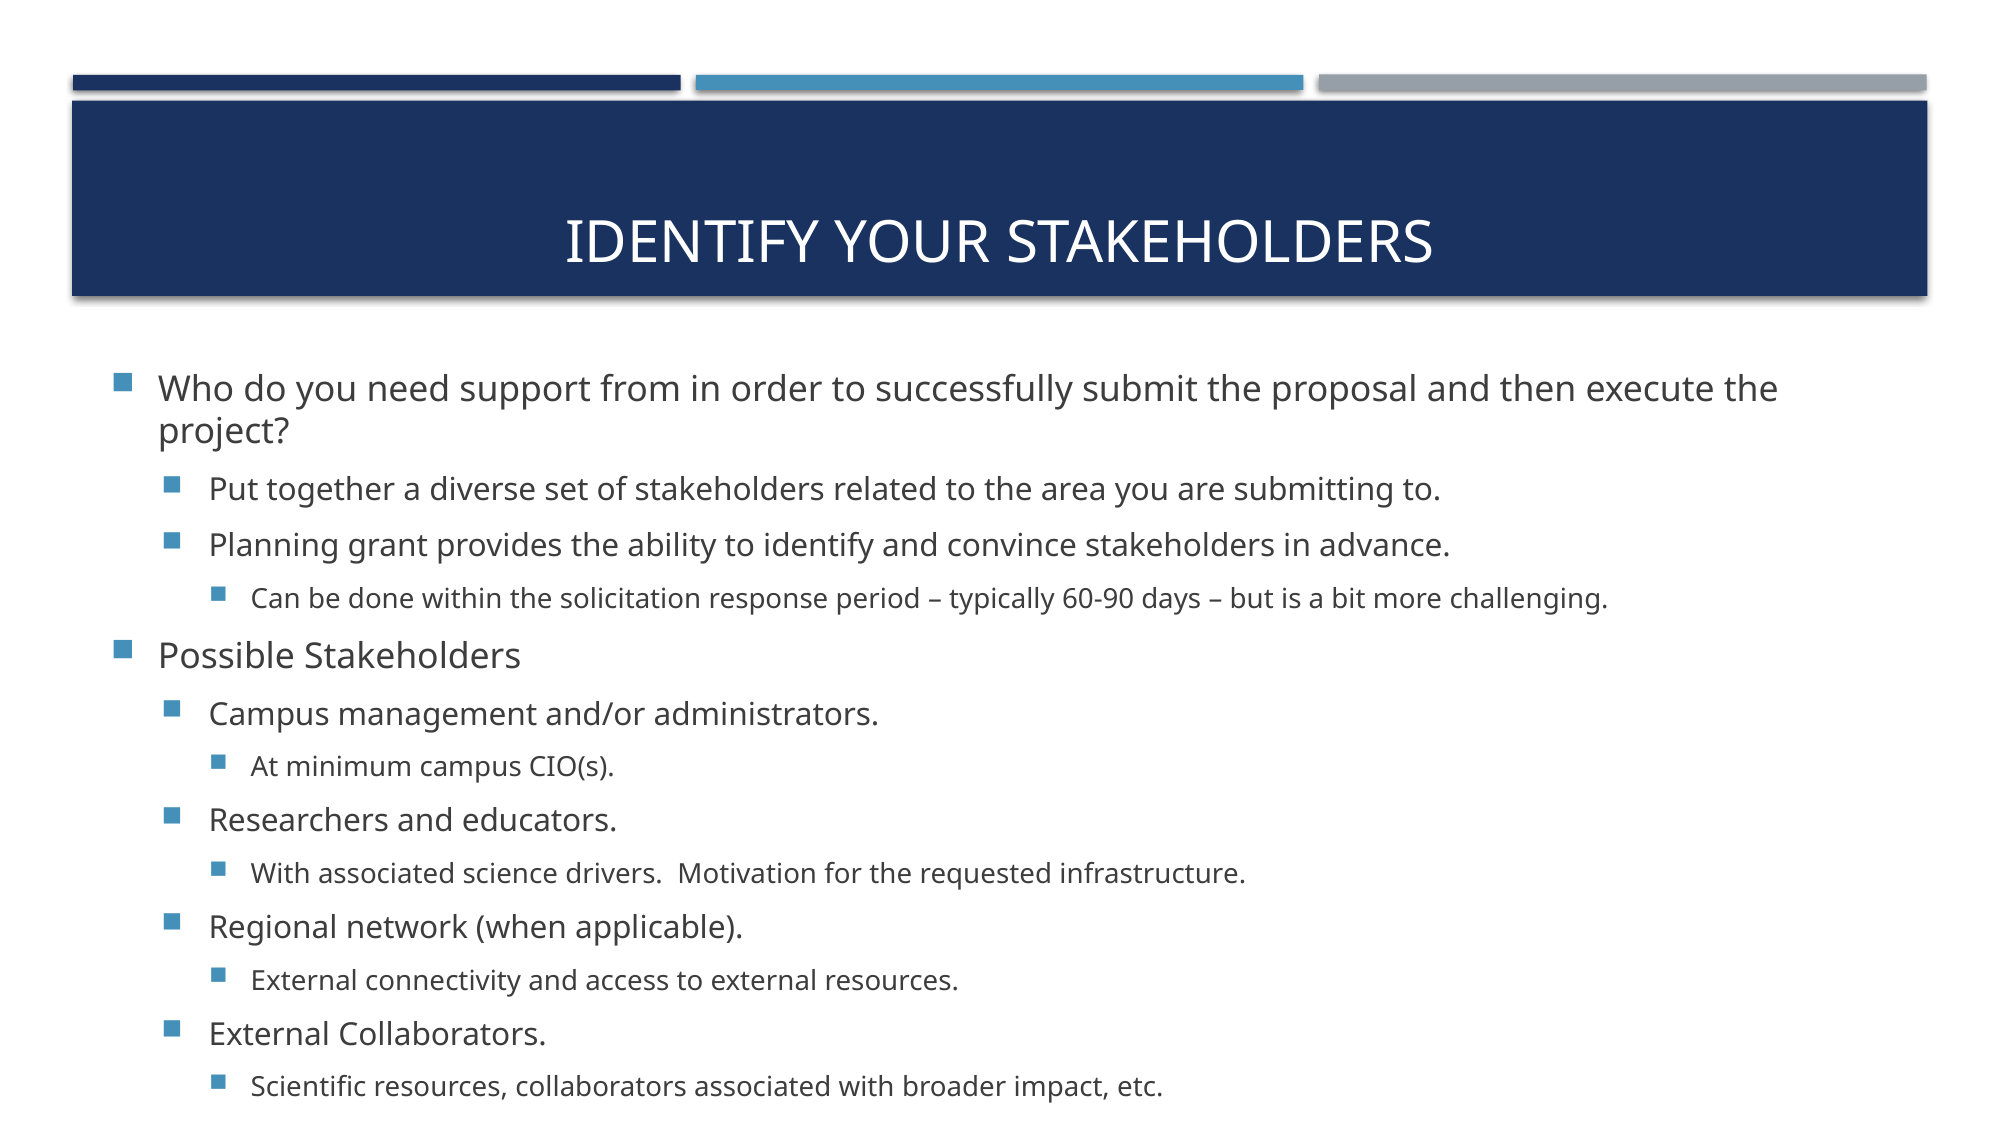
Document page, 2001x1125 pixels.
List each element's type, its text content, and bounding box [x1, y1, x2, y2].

title Identify your stakeholders [95, 115, 1905, 282]
list Who do you need support from in order to successfully submit the proposal and then execute the project? Put together a diverse set of stakeholders related to the area you are submitting to. Planning grant provides the ability to identify and convince stakeholders in advance. Can be done within the solicitation response period – typically 60-90 days – but is a bit more challenging. Possible Stakeholders Campus management and/or administrators. At minimum campus CIO(s). Researchers and educators. With associated science drivers. Motivation for the requested infrastructure. Regional network (when applicable). External connectivity and access to external resources. External Collaborators. Scientific resources, collaborators associated with broader impact, etc. [95, 357, 1905, 1111]
